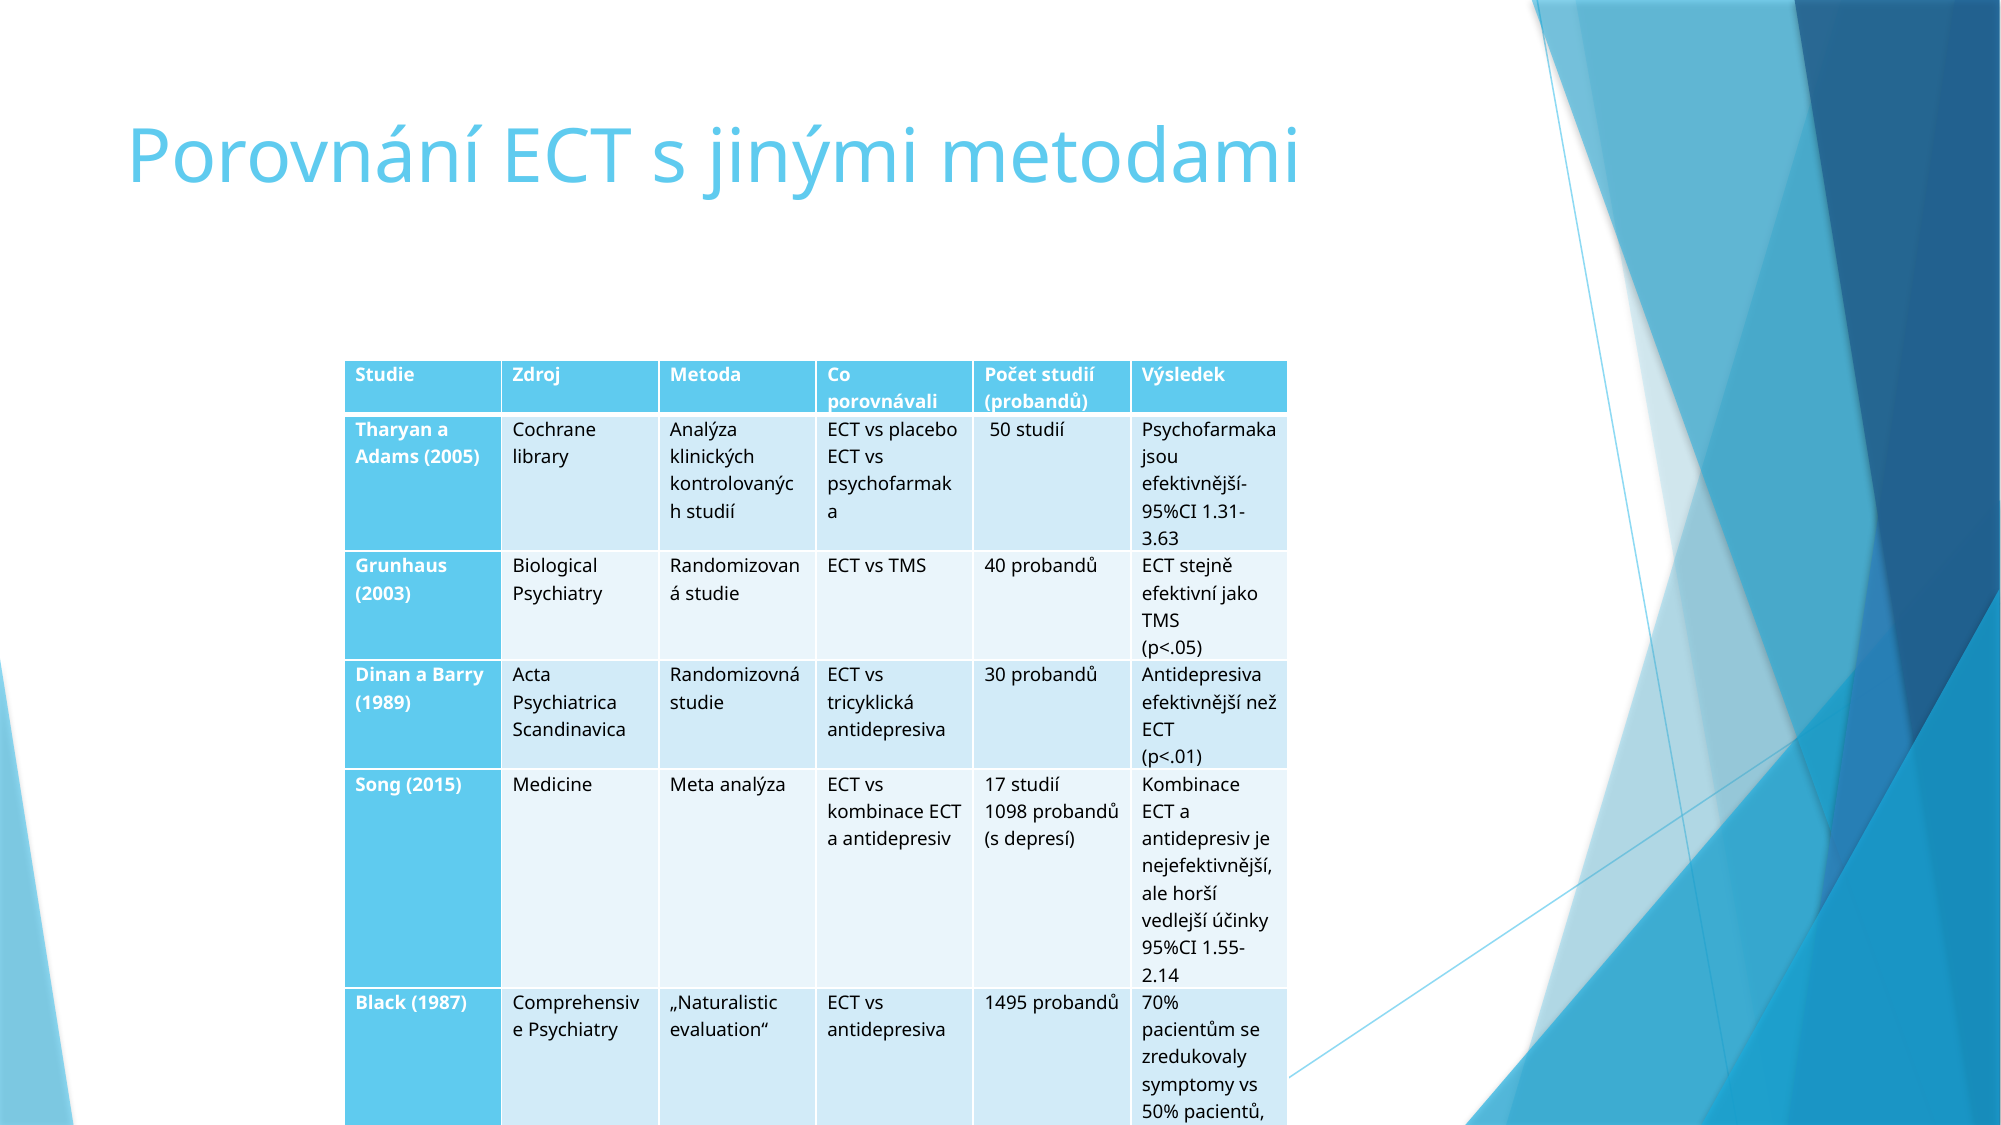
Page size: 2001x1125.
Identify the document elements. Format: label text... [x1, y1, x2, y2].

table_cell Tharyan a Adams (2005) [345, 417, 501, 550]
table_cell Randomizovná studie [660, 661, 815, 768]
table_cell Psychofarmaka jsou efektivnější- 95%CI 1.31-3.63 [1132, 417, 1287, 550]
table_cell ECT vs TMS [817, 552, 972, 659]
table_header Co porovnávali [817, 361, 972, 412]
table_cell „Naturalistic evaluation“ [660, 989, 815, 1125]
table_cell Meta analýza [660, 770, 815, 987]
title Porovnání ECT s jinými metodami [111, 99, 1522, 317]
table_cell ECT vs placebo ECT vs psychofarmaka [817, 417, 972, 550]
table_cell Grunhaus (2003) [345, 552, 501, 659]
table_cell Antidepresiva efektivnější než ECT (p<.01) [1132, 661, 1287, 768]
table_header Výsledek [1132, 361, 1287, 412]
table_cell Randomizovaná studie [660, 552, 815, 659]
table_header Počet studií (probandů) [974, 361, 1130, 412]
table_cell 70% pacientům se zredukovaly symptomy vs 50% pacientů, kteří brali antidepresiva [1132, 989, 1287, 1125]
table_cell 50 studií [974, 417, 1130, 550]
table_cell Cochrane library [502, 417, 658, 550]
table_cell Acta Psychiatrica Scandinavica [502, 661, 658, 768]
table_cell 30 probandů [974, 661, 1130, 768]
table_cell Comprehensive Psychiatry [502, 989, 658, 1125]
table_cell ECT stejně efektivní jako TMS (p<.05) [1132, 552, 1287, 659]
table_cell 17 studií 1098 probandů (s depresí) [974, 770, 1130, 987]
table_header Studie [345, 361, 501, 412]
table_cell 1495 probandů [974, 989, 1130, 1125]
table_cell Song (2015) [345, 770, 501, 987]
table_cell ECT vs kombinace ECT a antidepresiv [817, 770, 972, 987]
table_cell Dinan a Barry (1989) [345, 661, 501, 768]
table_cell Black (1987) [345, 989, 501, 1125]
table_cell Medicine [502, 770, 658, 987]
table_cell Kombinace ECT a antidepresiv je nejefektivnější, ale horší vedlejší účinky 95%CI 1.55-2.14 [1132, 770, 1287, 987]
table_cell Analýza klinických kontrolovaných studií [660, 417, 815, 550]
table_cell ECT vs tricyklická antidepresiva [817, 661, 972, 768]
table_cell ECT vs antidepresiva [817, 989, 972, 1125]
table_cell Biological Psychiatry [502, 552, 658, 659]
table_cell 40 probandů [974, 552, 1130, 659]
table_header Zdroj [502, 361, 658, 412]
table_header Metoda [660, 361, 815, 412]
